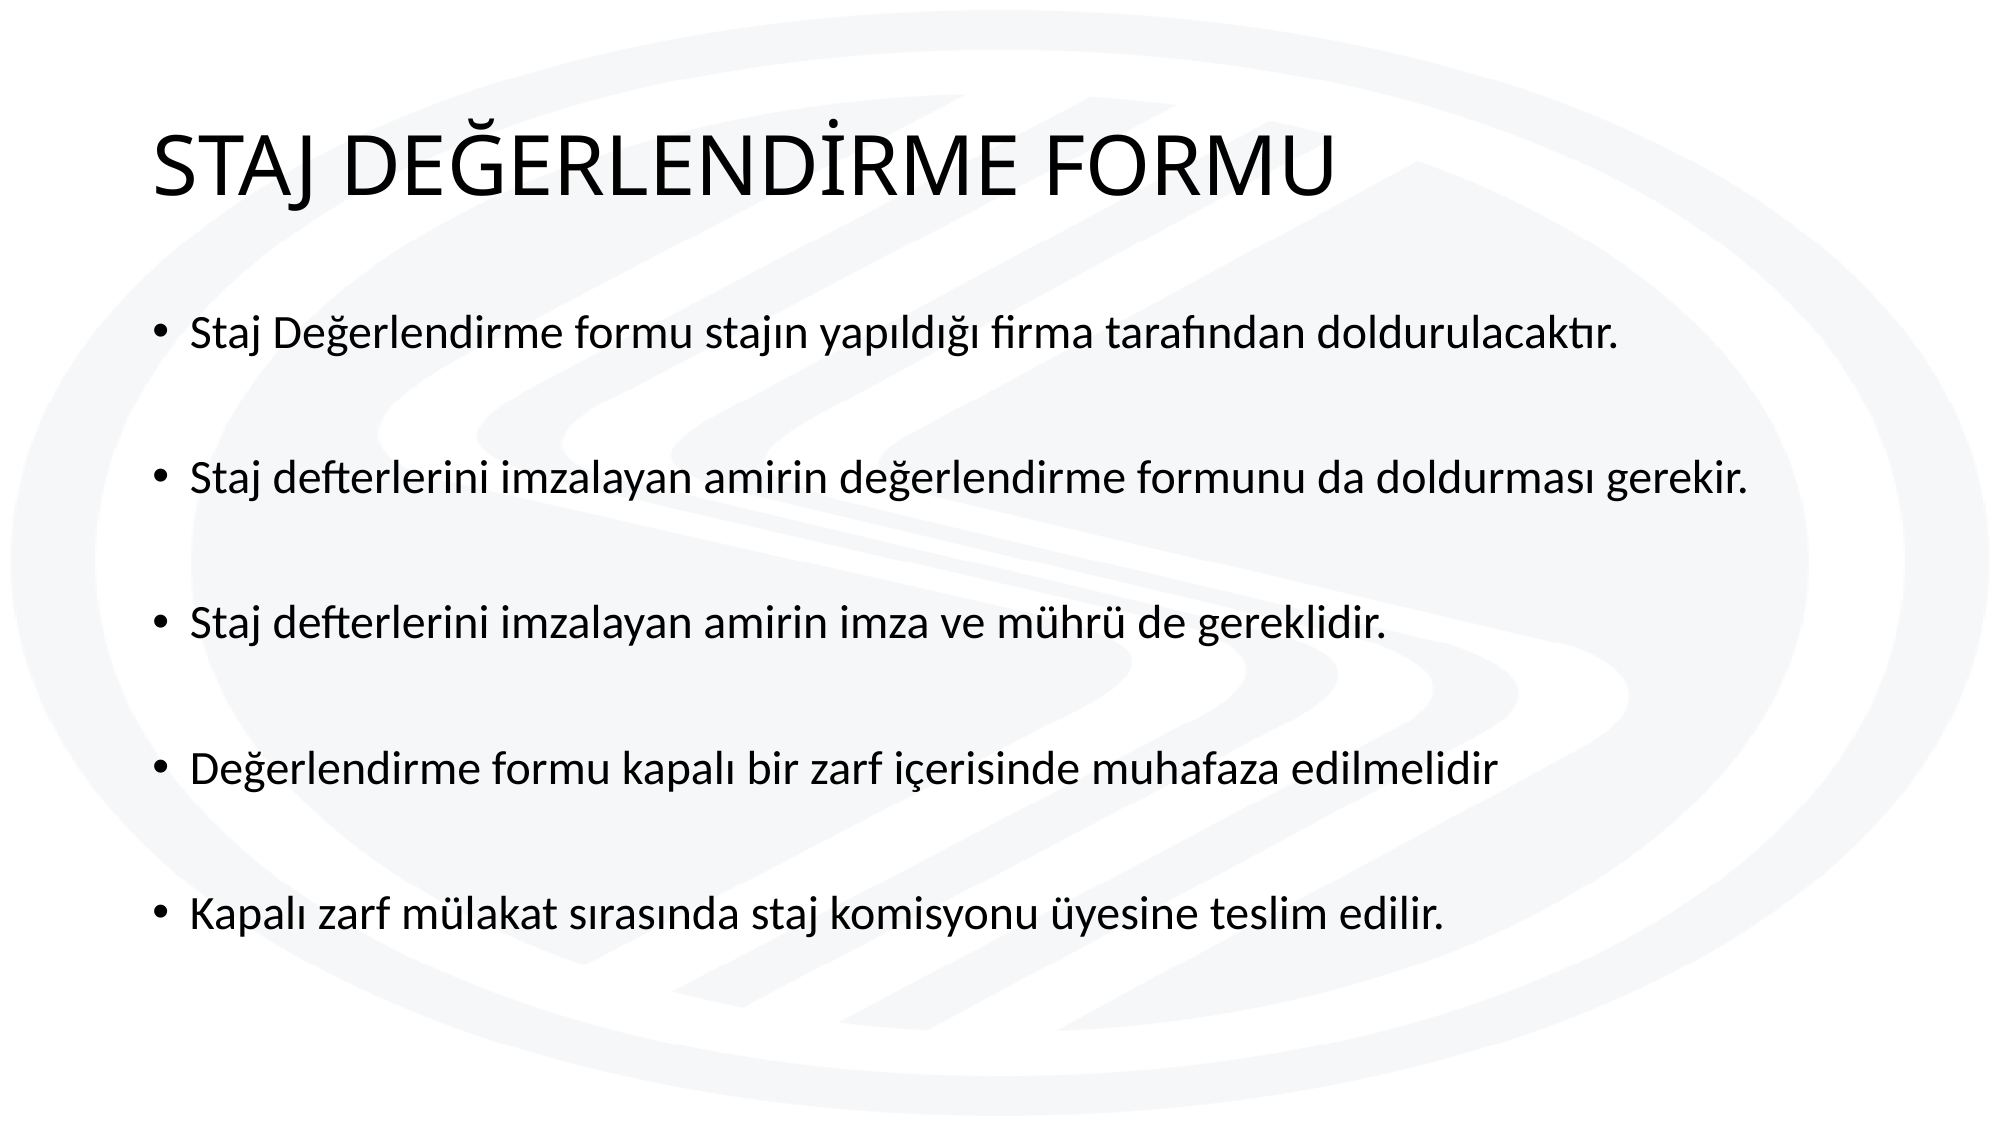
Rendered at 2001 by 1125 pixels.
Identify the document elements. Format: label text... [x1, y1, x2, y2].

list Staj Değerlendirme formu stajın yapıldığı firma tarafından doldurulacaktır. Staj defterlerini imzalayan amirin değerlendirme formunu da doldurması gerekir. Staj defterlerini imzalayan amirin imza ve mührü de gereklidir. Değerlendirme formu kapalı bir zarf içerisinde muhafaza edilmelidir Kapalı zarf mülakat sırasında staj komisyonu üyesine teslim edilir. [137, 299, 1863, 1014]
title STAJ DEĞERLENDİRME FORMU [137, 59, 1863, 278]
